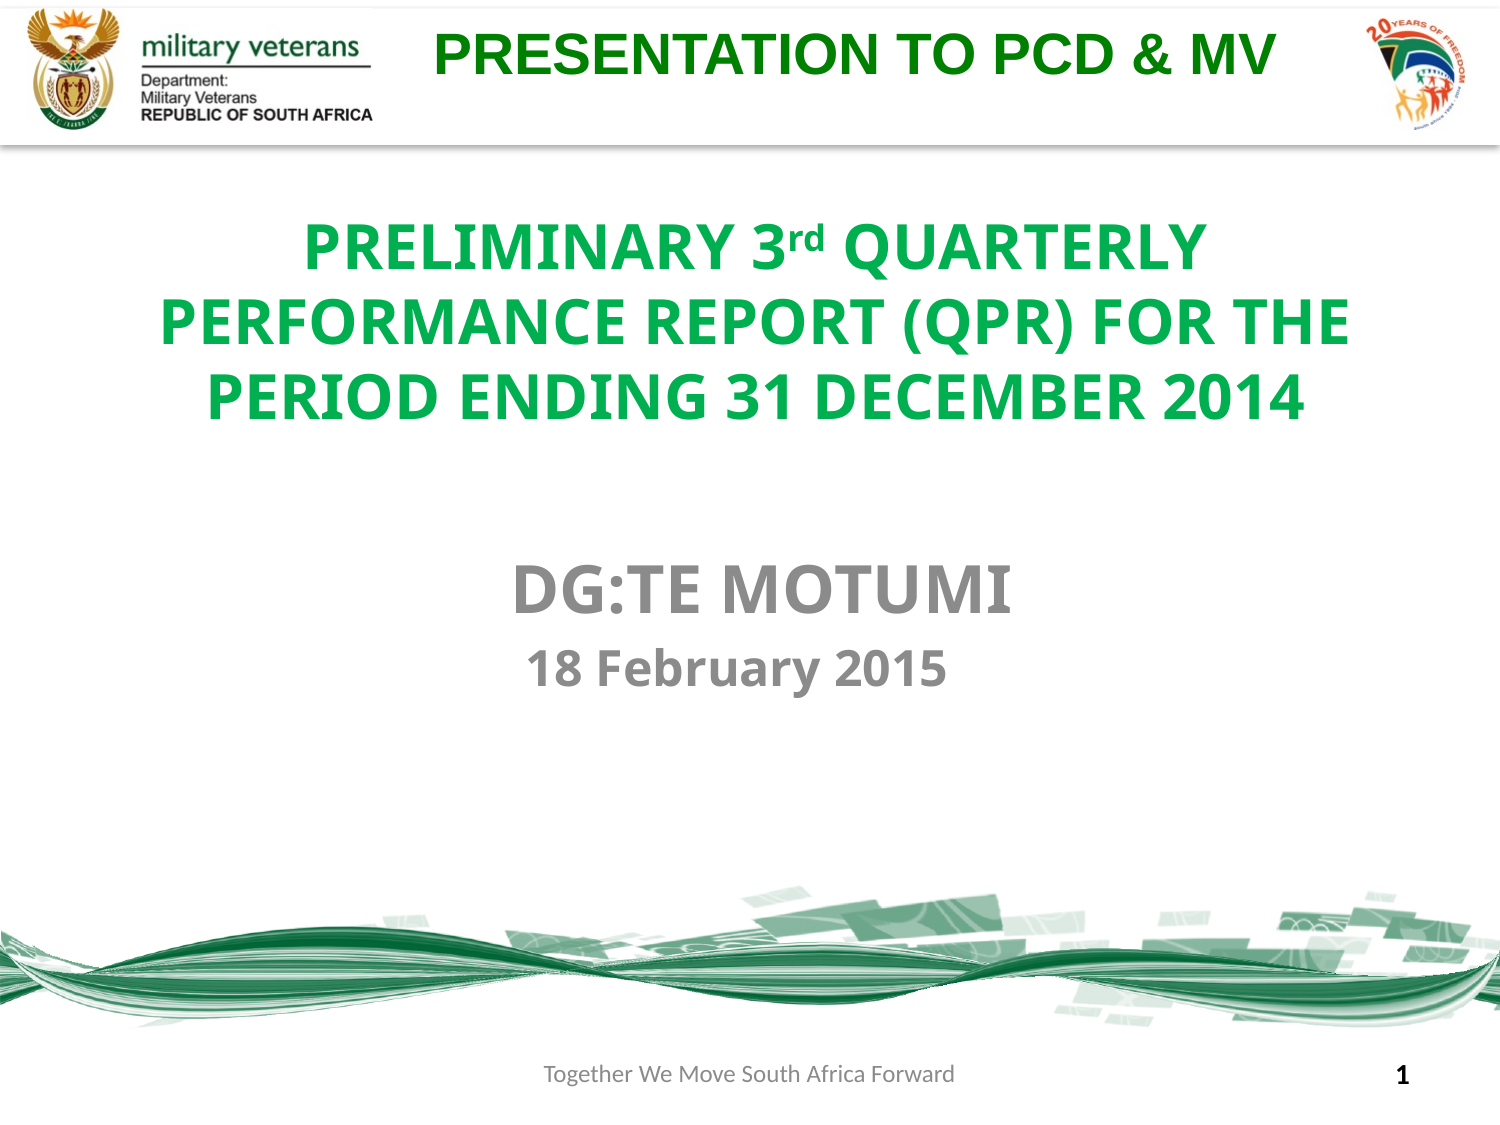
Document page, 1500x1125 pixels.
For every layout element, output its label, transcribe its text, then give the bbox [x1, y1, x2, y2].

footer Together We Move South Africa Forward [512, 1042, 988, 1103]
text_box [0, 8, 1500, 146]
slide_number 1 [1074, 1042, 1425, 1103]
picture [0, 884, 1500, 1029]
title PRELIMINARY 3rd QUARTERLY PERFORMANCE REPORT (QPR) FOR THE PERIOD ENDING 31 DECEMBER 2014 [46, 154, 1465, 490]
subtitle DG:TE MOTUMI 18 February 2015 [225, 539, 1276, 620]
